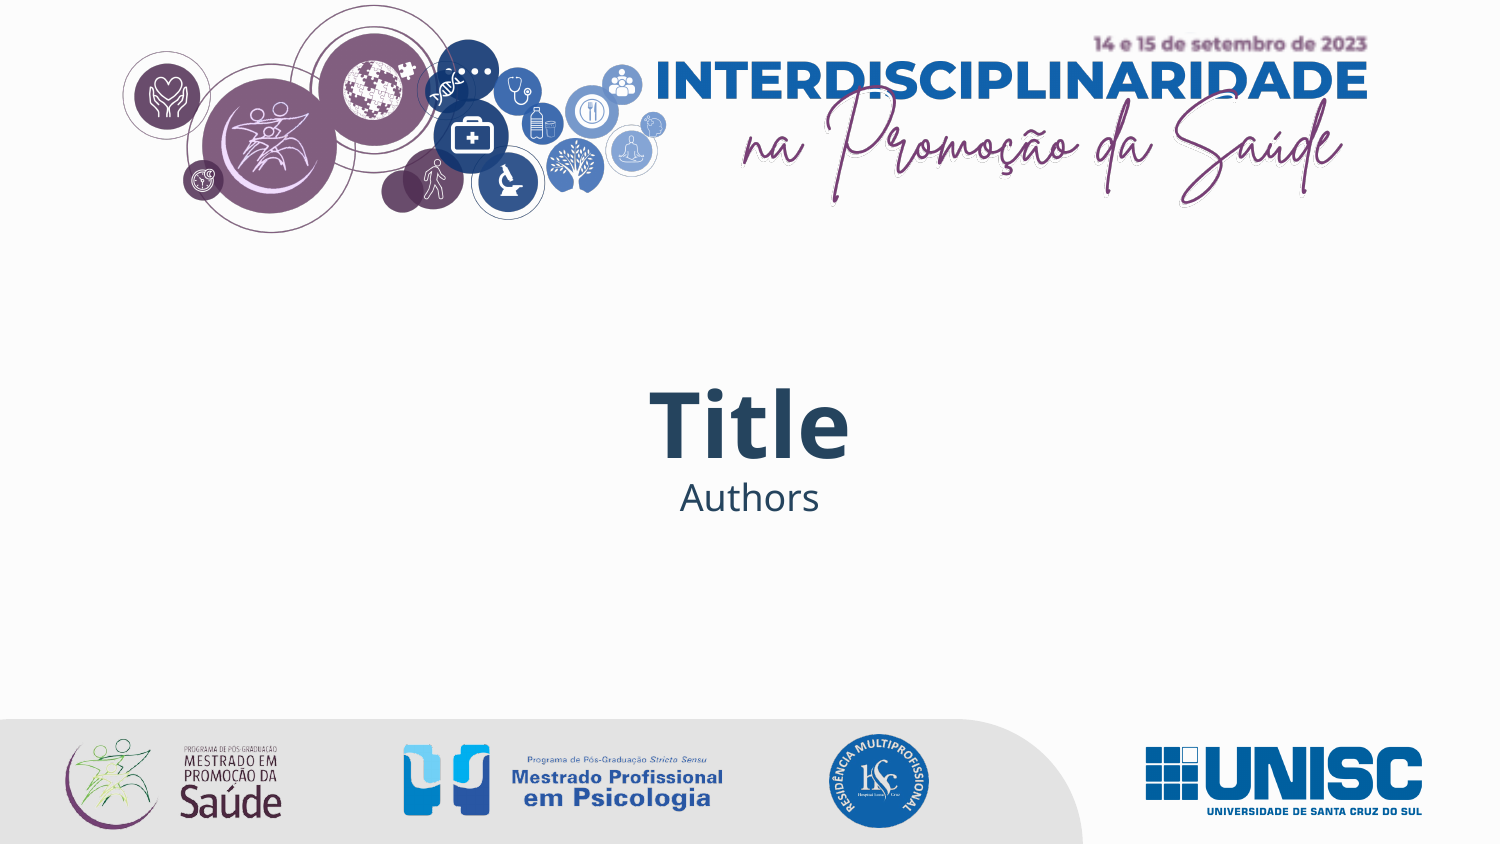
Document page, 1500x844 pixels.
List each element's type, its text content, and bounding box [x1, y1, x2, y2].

picture [829, 734, 929, 828]
subtitle Authors [510, 421, 990, 570]
picture [1125, 745, 1442, 818]
picture [99, 0, 1391, 241]
picture [397, 735, 727, 822]
picture [50, 731, 296, 837]
title Title [136, 288, 1364, 556]
